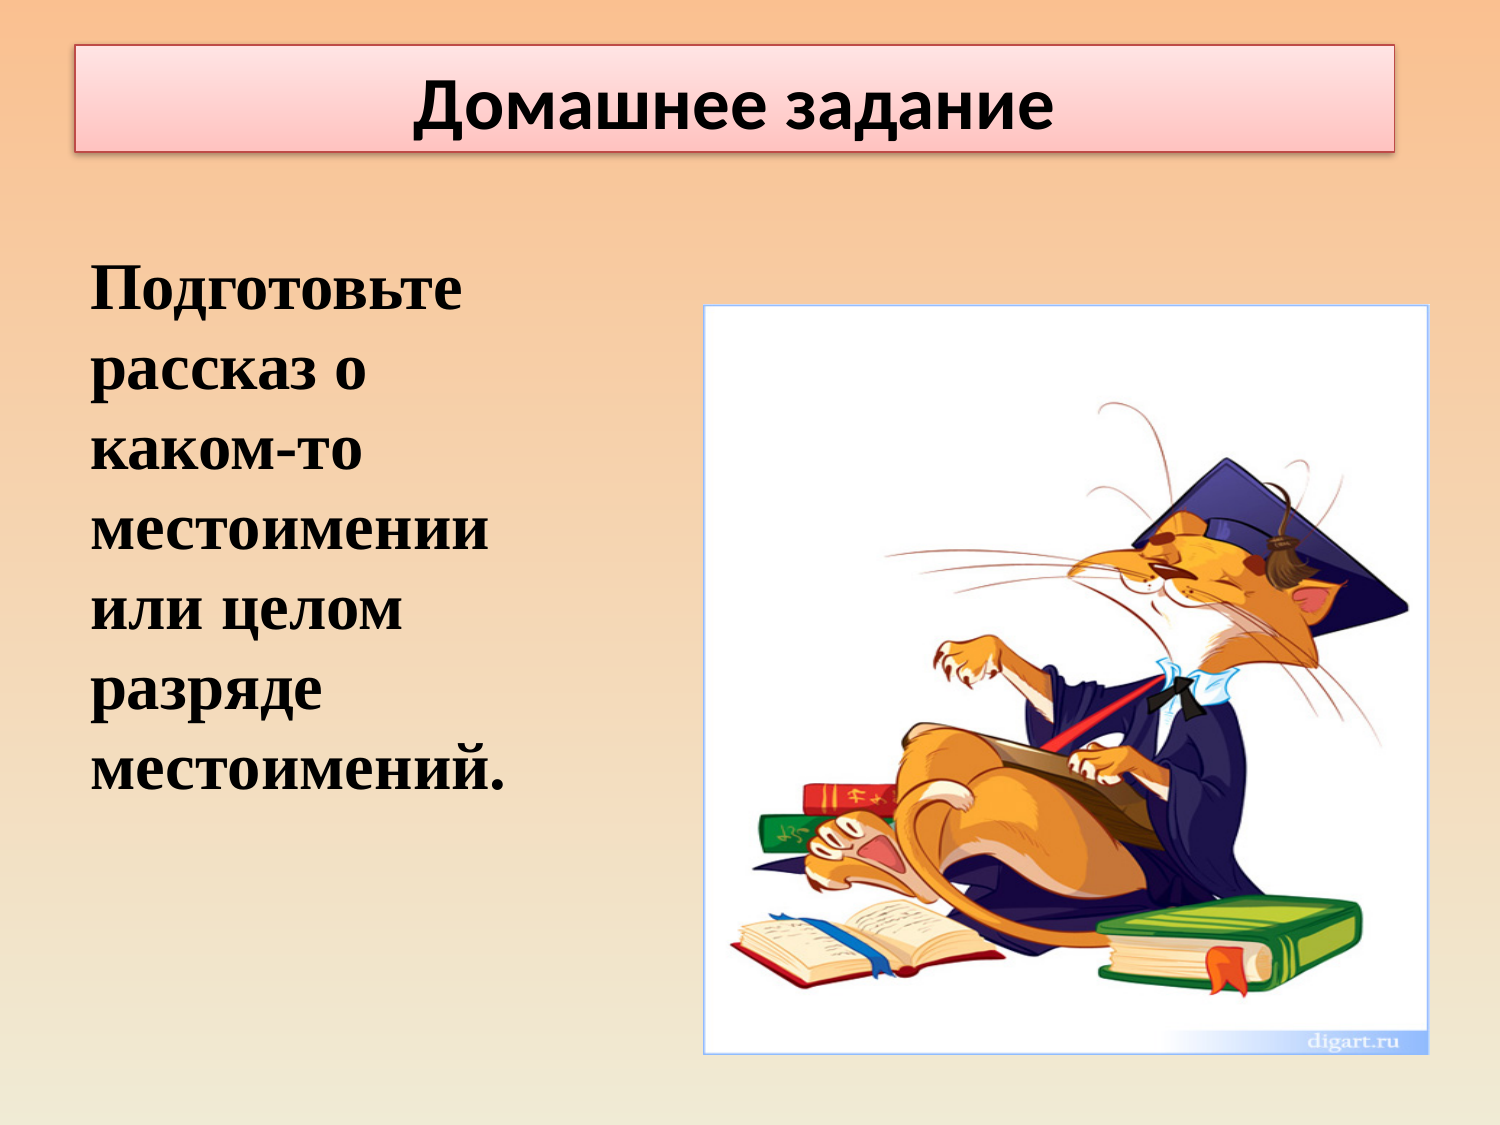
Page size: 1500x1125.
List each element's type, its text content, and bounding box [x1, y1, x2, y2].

title Домашнее задание [74, 44, 1395, 153]
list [702, 304, 1430, 1055]
list Подготовьте рассказ о каком-то местоимении или целом разряде местоимений. [75, 235, 569, 914]
